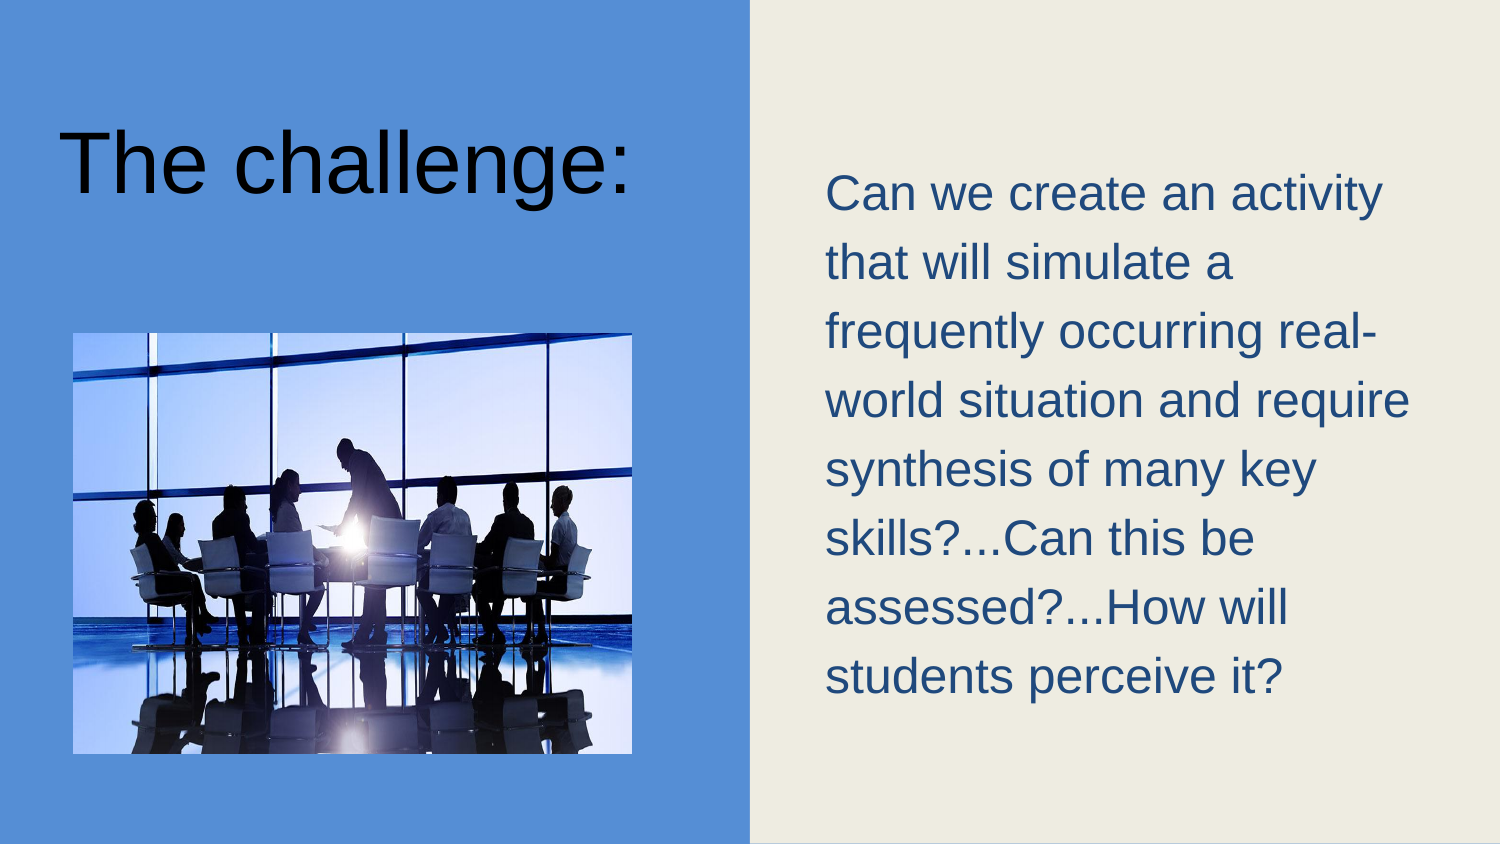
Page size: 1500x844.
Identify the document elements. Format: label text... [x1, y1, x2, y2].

list Can we create an activity that will simulate a frequently occurring real-world situation and require synthesis of many key skills?...Can this be assessed?...How will students perceive it? [810, 34, 1440, 821]
picture [73, 333, 632, 754]
title The challenge: [43, 65, 708, 227]
